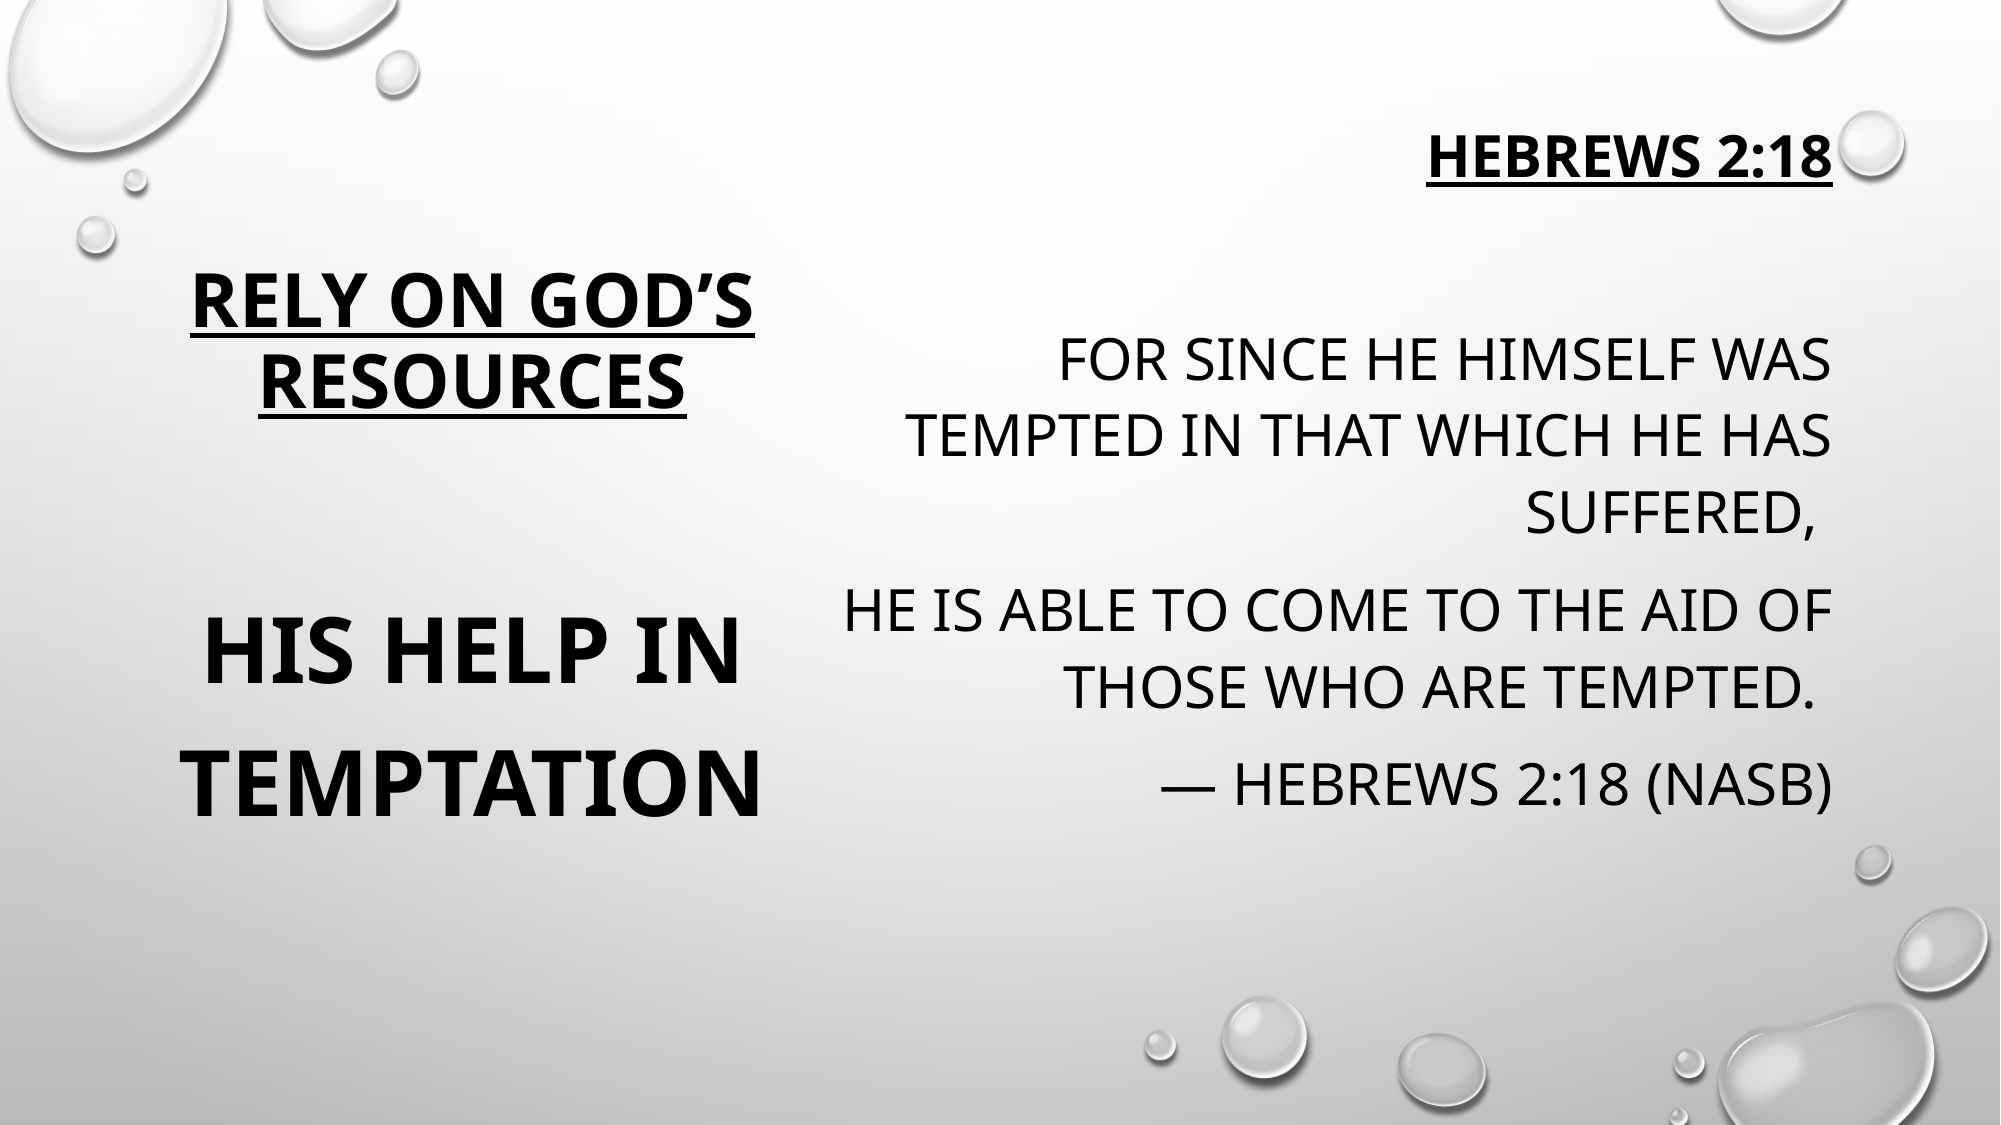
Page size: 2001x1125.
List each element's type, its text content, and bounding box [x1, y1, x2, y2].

list Hebrews 2:18 For since He himself was tempted in that which he has suffered, He is able to come to the aid of those who are tempted. — Hebrews 2:18 (NASB) [795, 97, 1849, 948]
title RELY ON GOD’S RESOURCES [149, 99, 795, 431]
picture [0, 0, 2000, 1125]
list HIS HELP IN TEMPTATION [149, 431, 796, 950]
